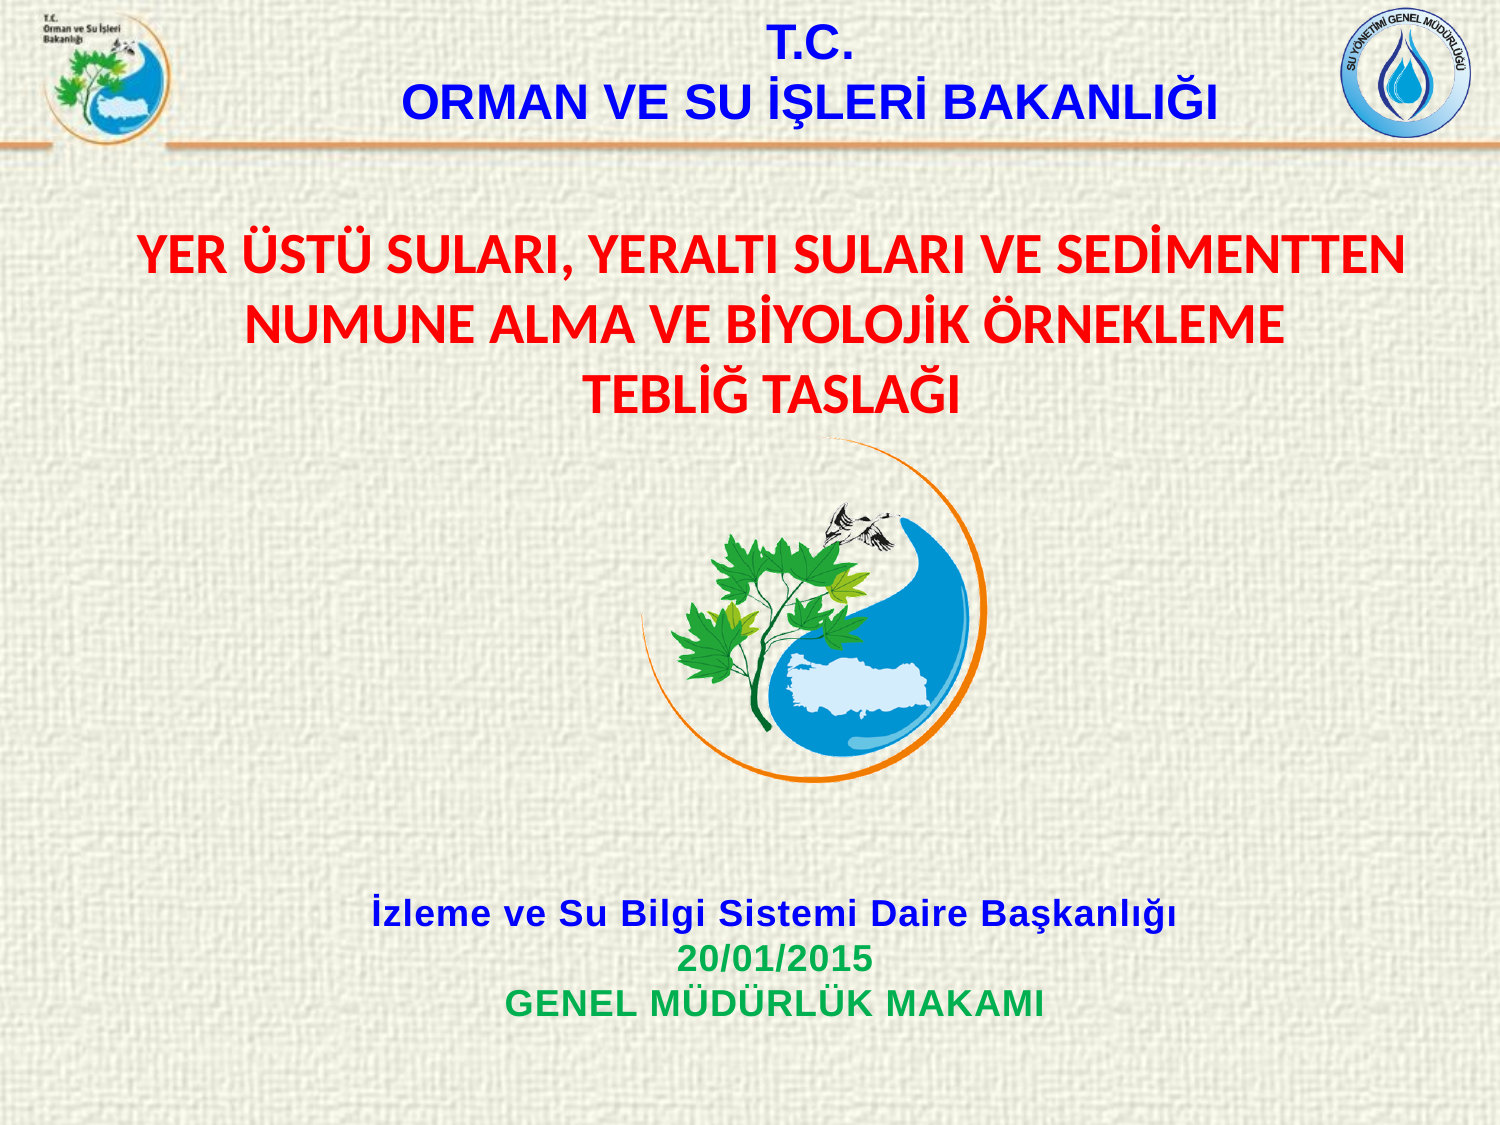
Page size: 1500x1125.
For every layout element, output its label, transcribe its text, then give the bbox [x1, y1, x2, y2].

text_box YER ÜSTÜ SULARI, YERALTI SULARI VE SEDİMENTTEN NUMUNE ALMA VE BİYOLOJİK ÖRNEKLEME TEBLİĞ TASLAĞI [116, 208, 1428, 433]
text_box İzleme ve Su Bilgi Sistemi Daire Başkanlığı 20/01/2015 GENEL MÜDÜRLÜK MAKAMI [306, 821, 1244, 1031]
picture [0, 0, 1500, 1125]
